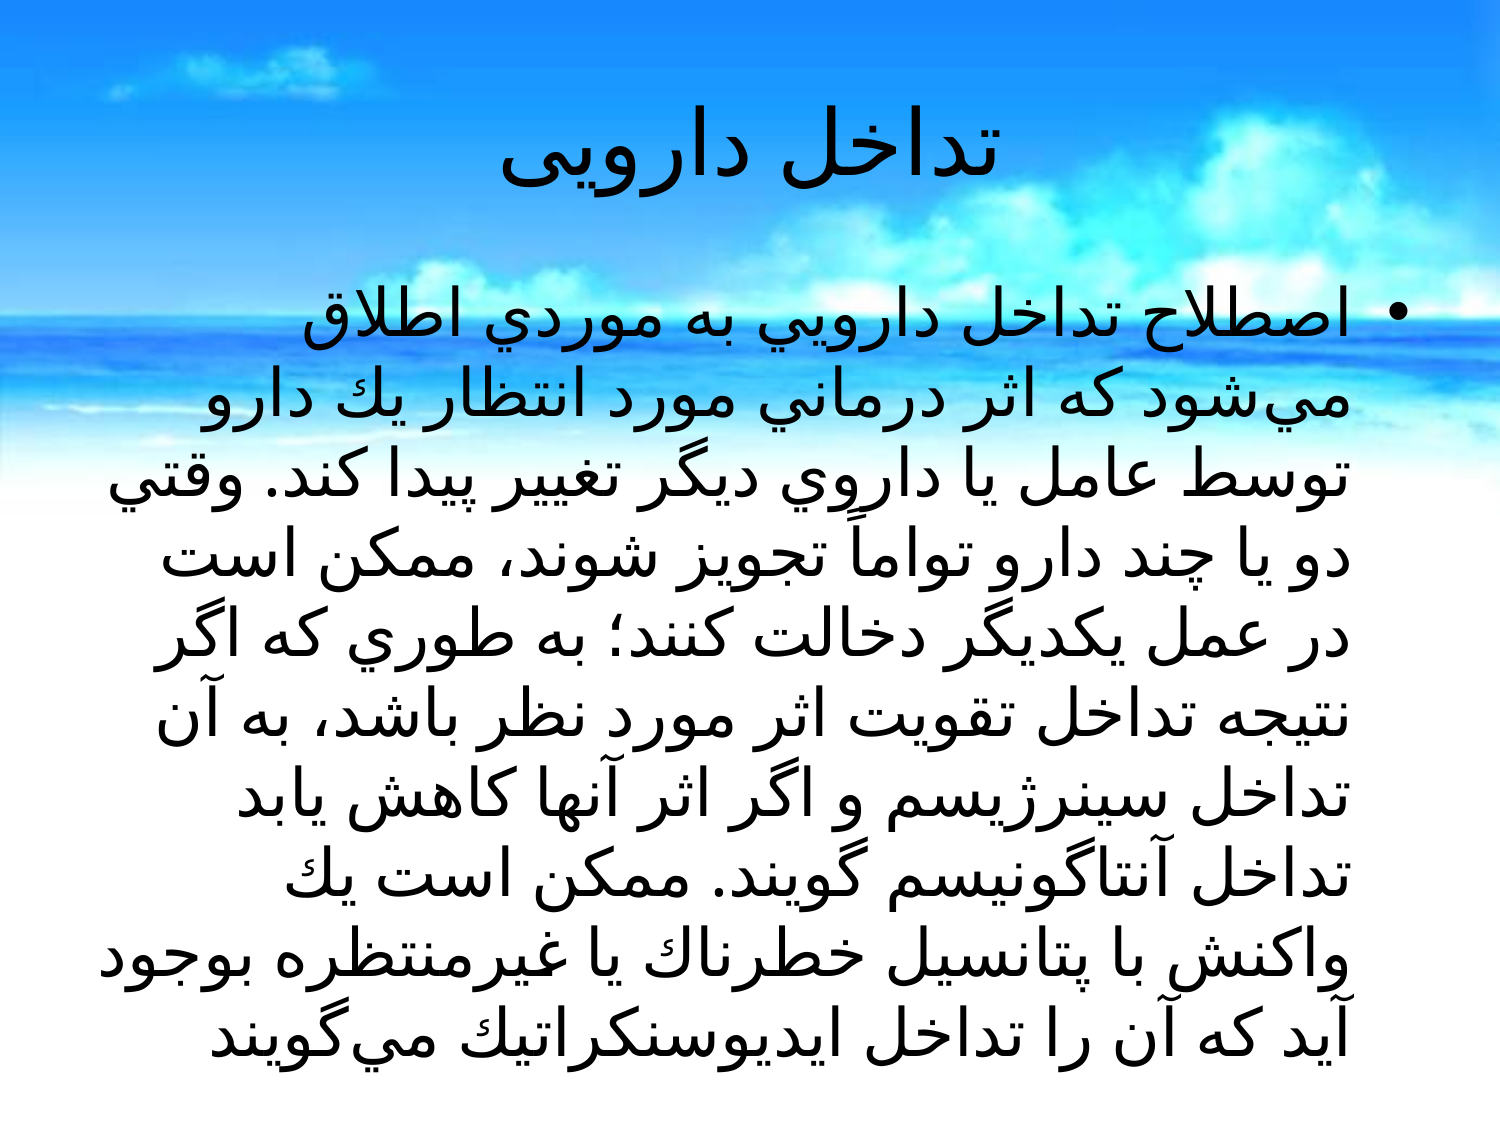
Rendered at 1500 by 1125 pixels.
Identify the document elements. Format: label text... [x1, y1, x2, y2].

picture [0, 0, 1500, 1125]
list اصطلاح تداخل دارويي به موردي اطلاق مي‌شود كه اثر درماني مورد انتظار يك دارو توسط عامل يا داروي ديگر تغيير پيدا كند. وقتي دو يا چند دارو تواماً تجويز شوند، ممكن است در عمل يكديگر دخالت كنند؛ به طوري كه اگر نتيجه تداخل تقويت اثر مورد نظر باشد، به آن تداخل سينرژيسم و اگر اثر آنها كاهش يابد تداخل آنتاگونيسم گويند. ممكن است يك واكنش با پتانسيل خطرناك يا غيرمنتظره بوجود آيد كه آن را تداخل ايديوسنكراتيك مي‌گويند [75, 262, 1425, 1005]
title تداخل دارویی [75, 45, 1425, 233]
